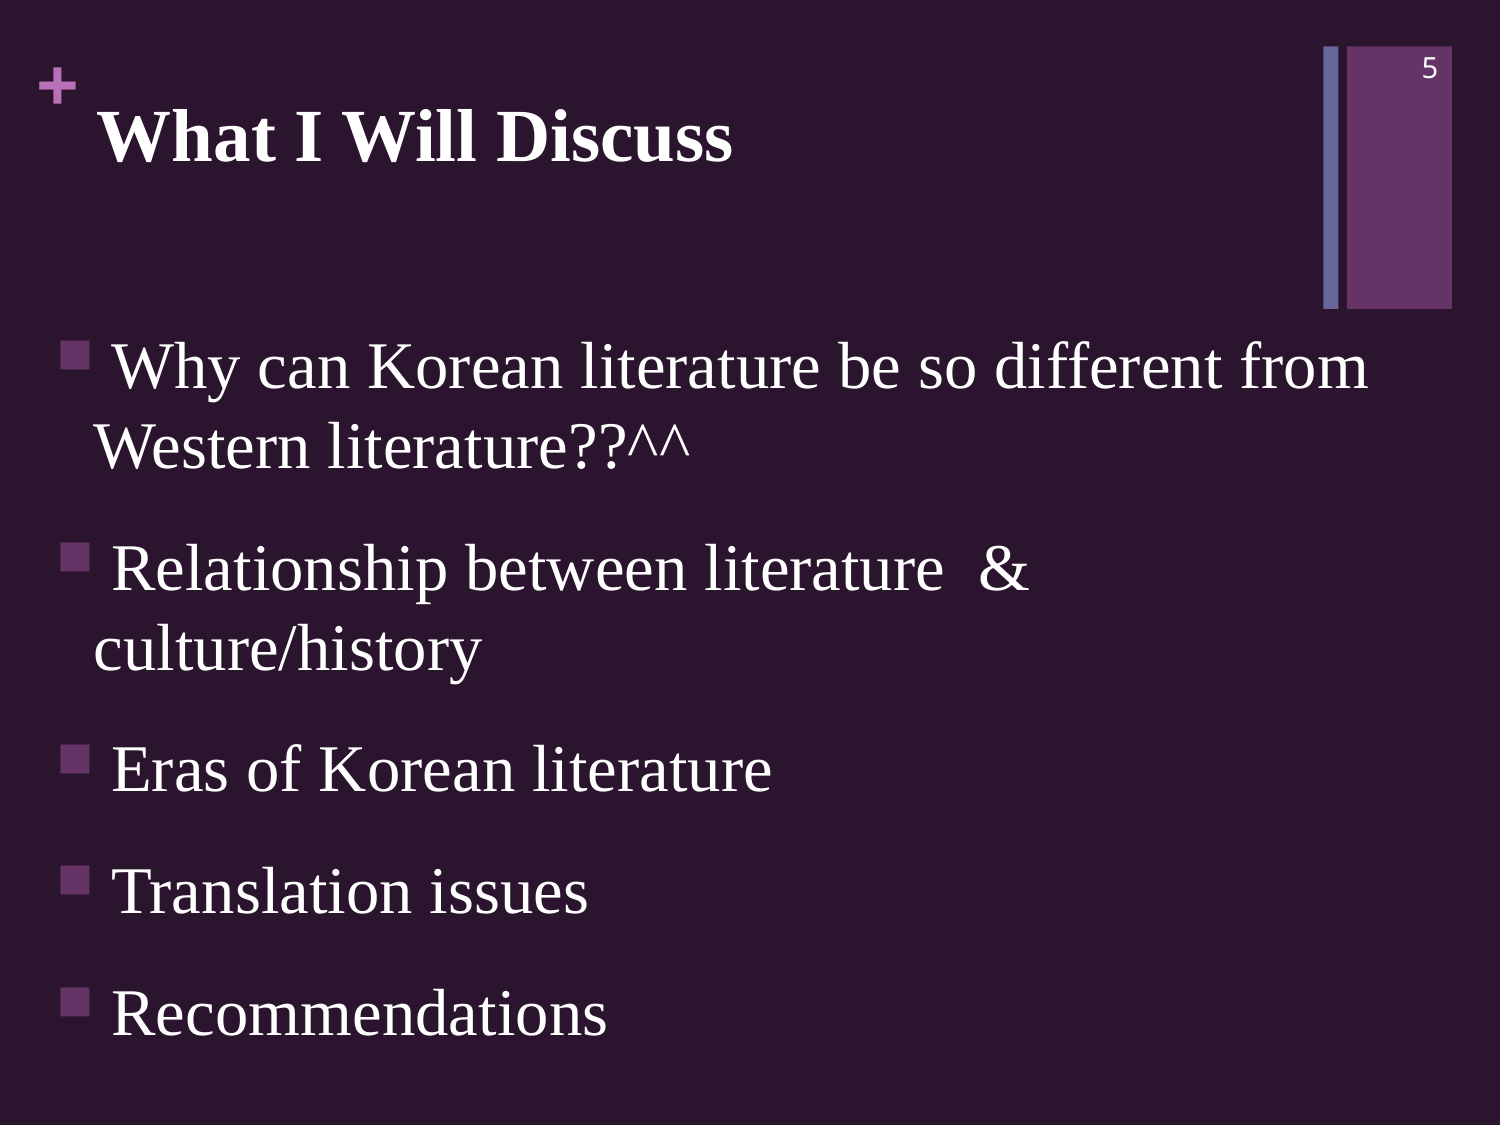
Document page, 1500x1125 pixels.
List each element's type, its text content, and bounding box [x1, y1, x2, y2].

list Why can Korean literature be so different from Western literature??^^ Relationship between literature & culture/history Eras of Korean literature Translation issues Recommendations [41, 314, 1412, 1125]
slide_number 5 [1362, 39, 1454, 100]
title What I Will Discuss [81, 79, 1322, 263]
